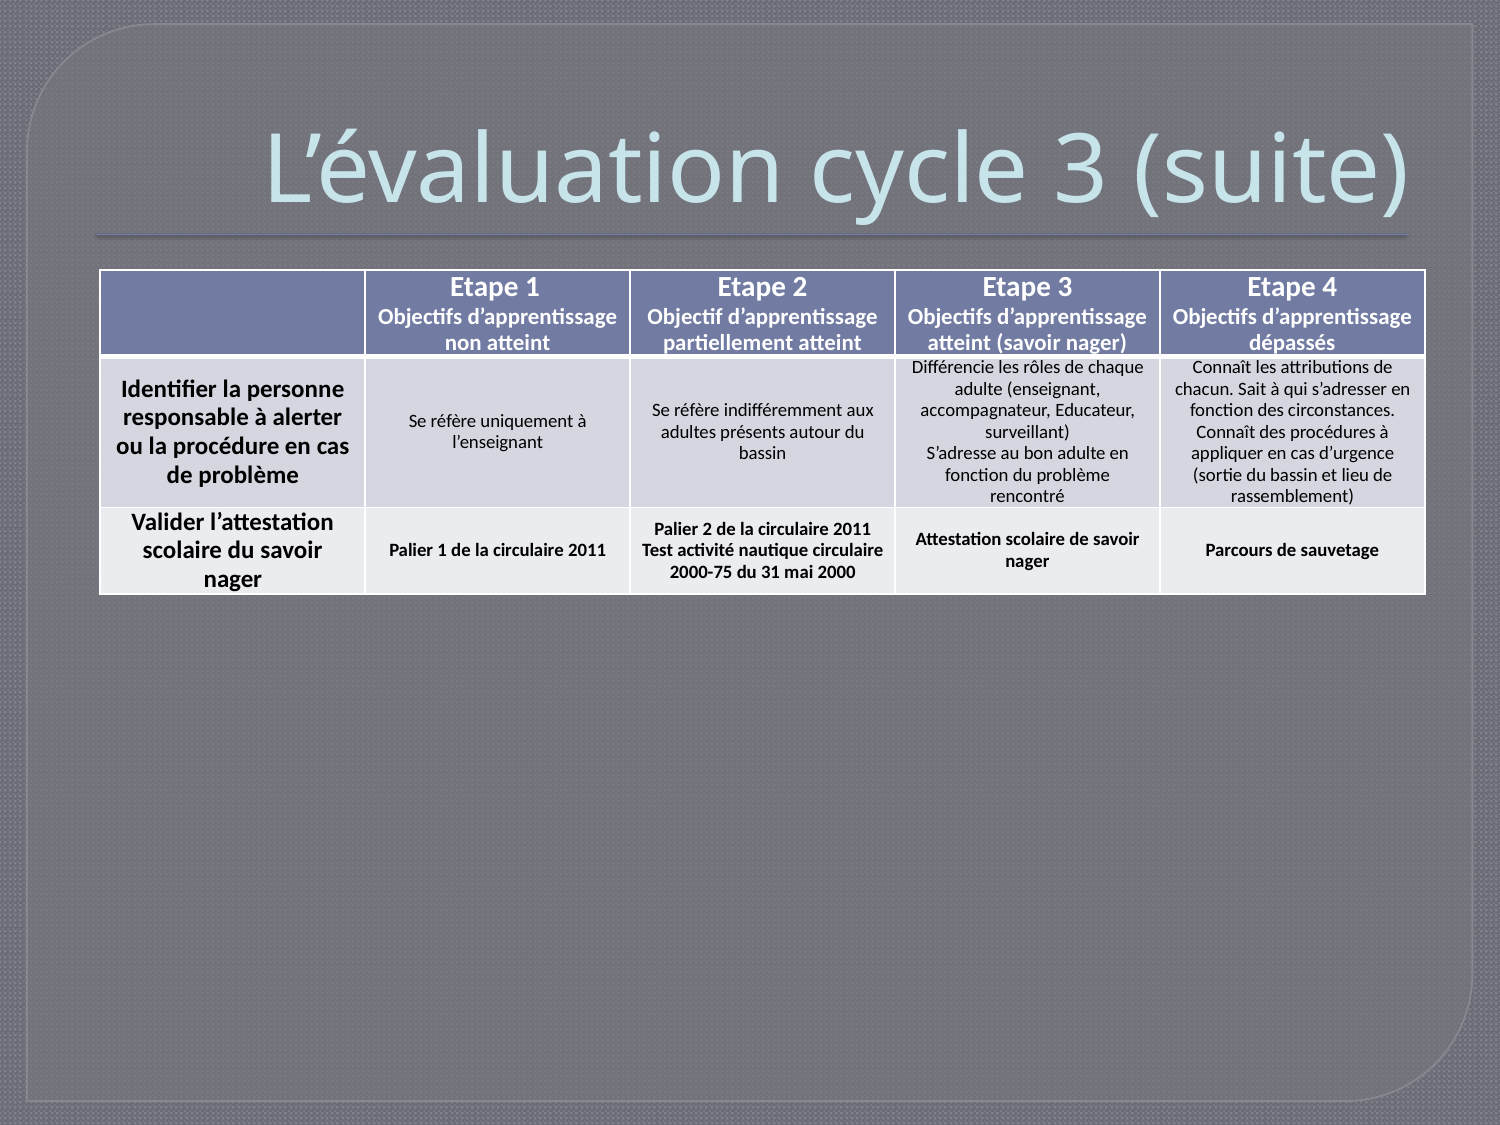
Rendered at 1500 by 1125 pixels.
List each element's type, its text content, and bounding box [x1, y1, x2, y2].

table_cell Différencie les rôles de chaque adulte (enseignant, accompagnateur, Educateur, surveillant) S’adresse au bon adulte en fonction du problème rencontré [896, 359, 1159, 507]
table_header Etape 2 Objectif d’apprentissage partiellement atteint [631, 271, 894, 354]
title L’évaluation cycle 3 (suite) [75, 41, 1425, 230]
list [75, 270, 1425, 1013]
table_cell Se réfère uniquement à l’enseignant [366, 359, 629, 507]
table_cell Attestation scolaire de savoir nager [896, 508, 1159, 593]
table_header Etape 3 Objectifs d’apprentissage atteint (savoir nager) [896, 271, 1159, 354]
table_header [101, 271, 364, 354]
table_cell Valider l’attestation scolaire du savoir nager [101, 508, 364, 593]
table_cell Parcours de sauvetage [1161, 508, 1424, 593]
table_cell Palier 2 de la circulaire 2011 Test activité nautique circulaire 2000-75 du 31 mai 2000 [631, 508, 894, 593]
table_header Etape 1 Objectifs d’apprentissage non atteint [366, 271, 629, 354]
table_cell Se réfère indifféremment aux adultes présents autour du bassin [631, 359, 894, 507]
table_header Etape 4 Objectifs d’apprentissage dépassés [1161, 271, 1424, 354]
table_cell Palier 1 de la circulaire 2011 [366, 508, 629, 593]
table_cell Identifier la personne responsable à alerter ou la procédure en cas de problème [101, 359, 364, 507]
table_cell Connaît les attributions de chacun. Sait à qui s’adresser en fonction des circonstances. Connaît des procédures à appliquer en cas d’urgence (sortie du bassin et lieu de rassemblement) [1161, 359, 1424, 507]
